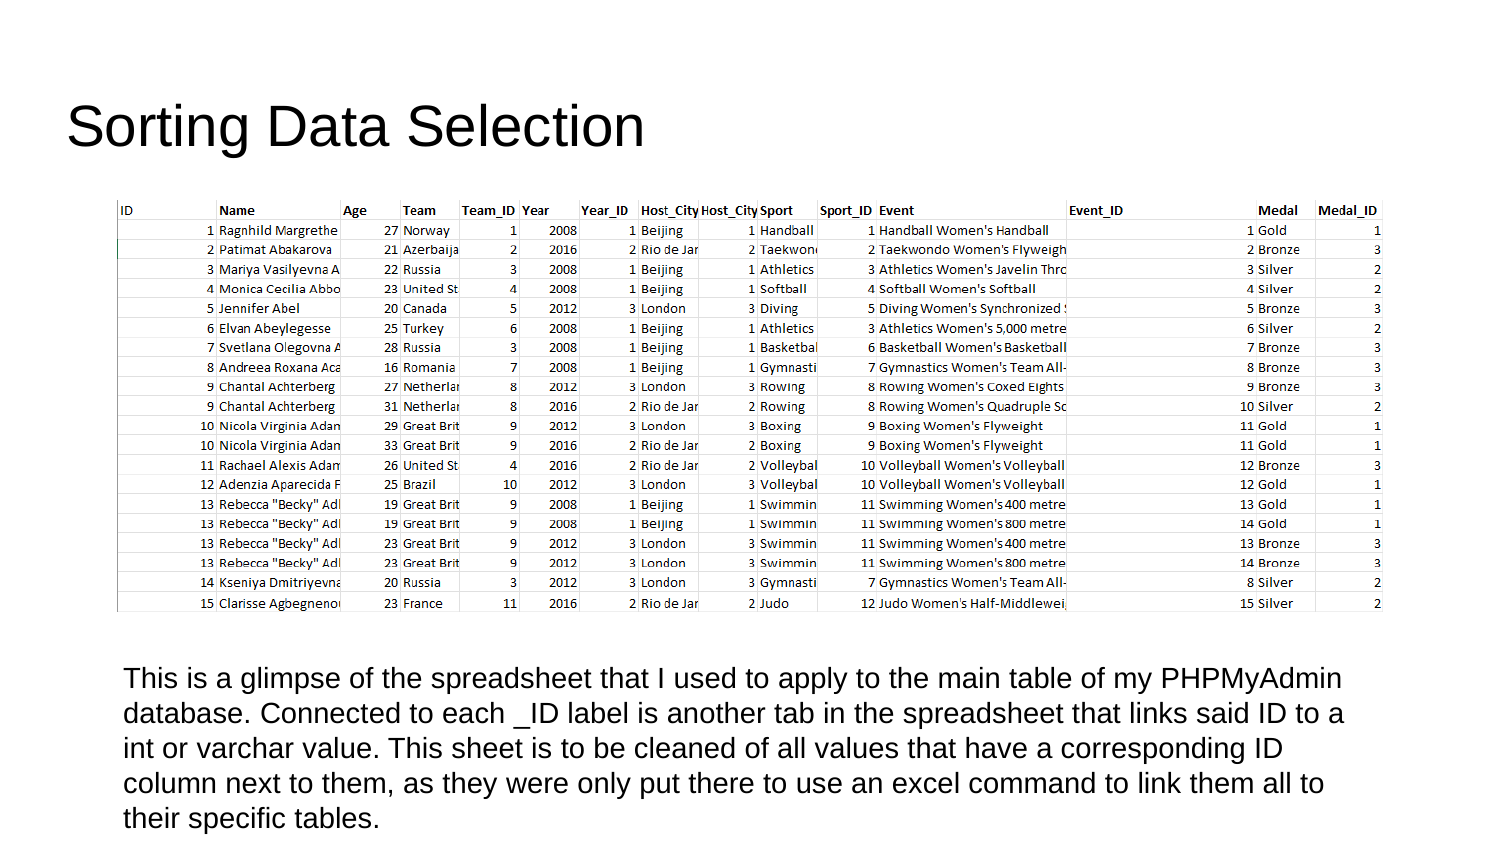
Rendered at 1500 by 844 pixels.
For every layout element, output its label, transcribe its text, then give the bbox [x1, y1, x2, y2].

text_box This is a glimpse of the spreadsheet that I used to apply to the main table of my PHPMyAdmin database. Connected to each _ID label is another tab in the spreadsheet that links said ID to a int or varchar value. This sheet is to be cleaned of all values that have a corresponding ID column next to them, as they were only put there to use an excel command to link them all to their specific tables. [108, 644, 1392, 773]
picture [116, 199, 1383, 612]
title Sorting Data Selection [51, 72, 1449, 167]
